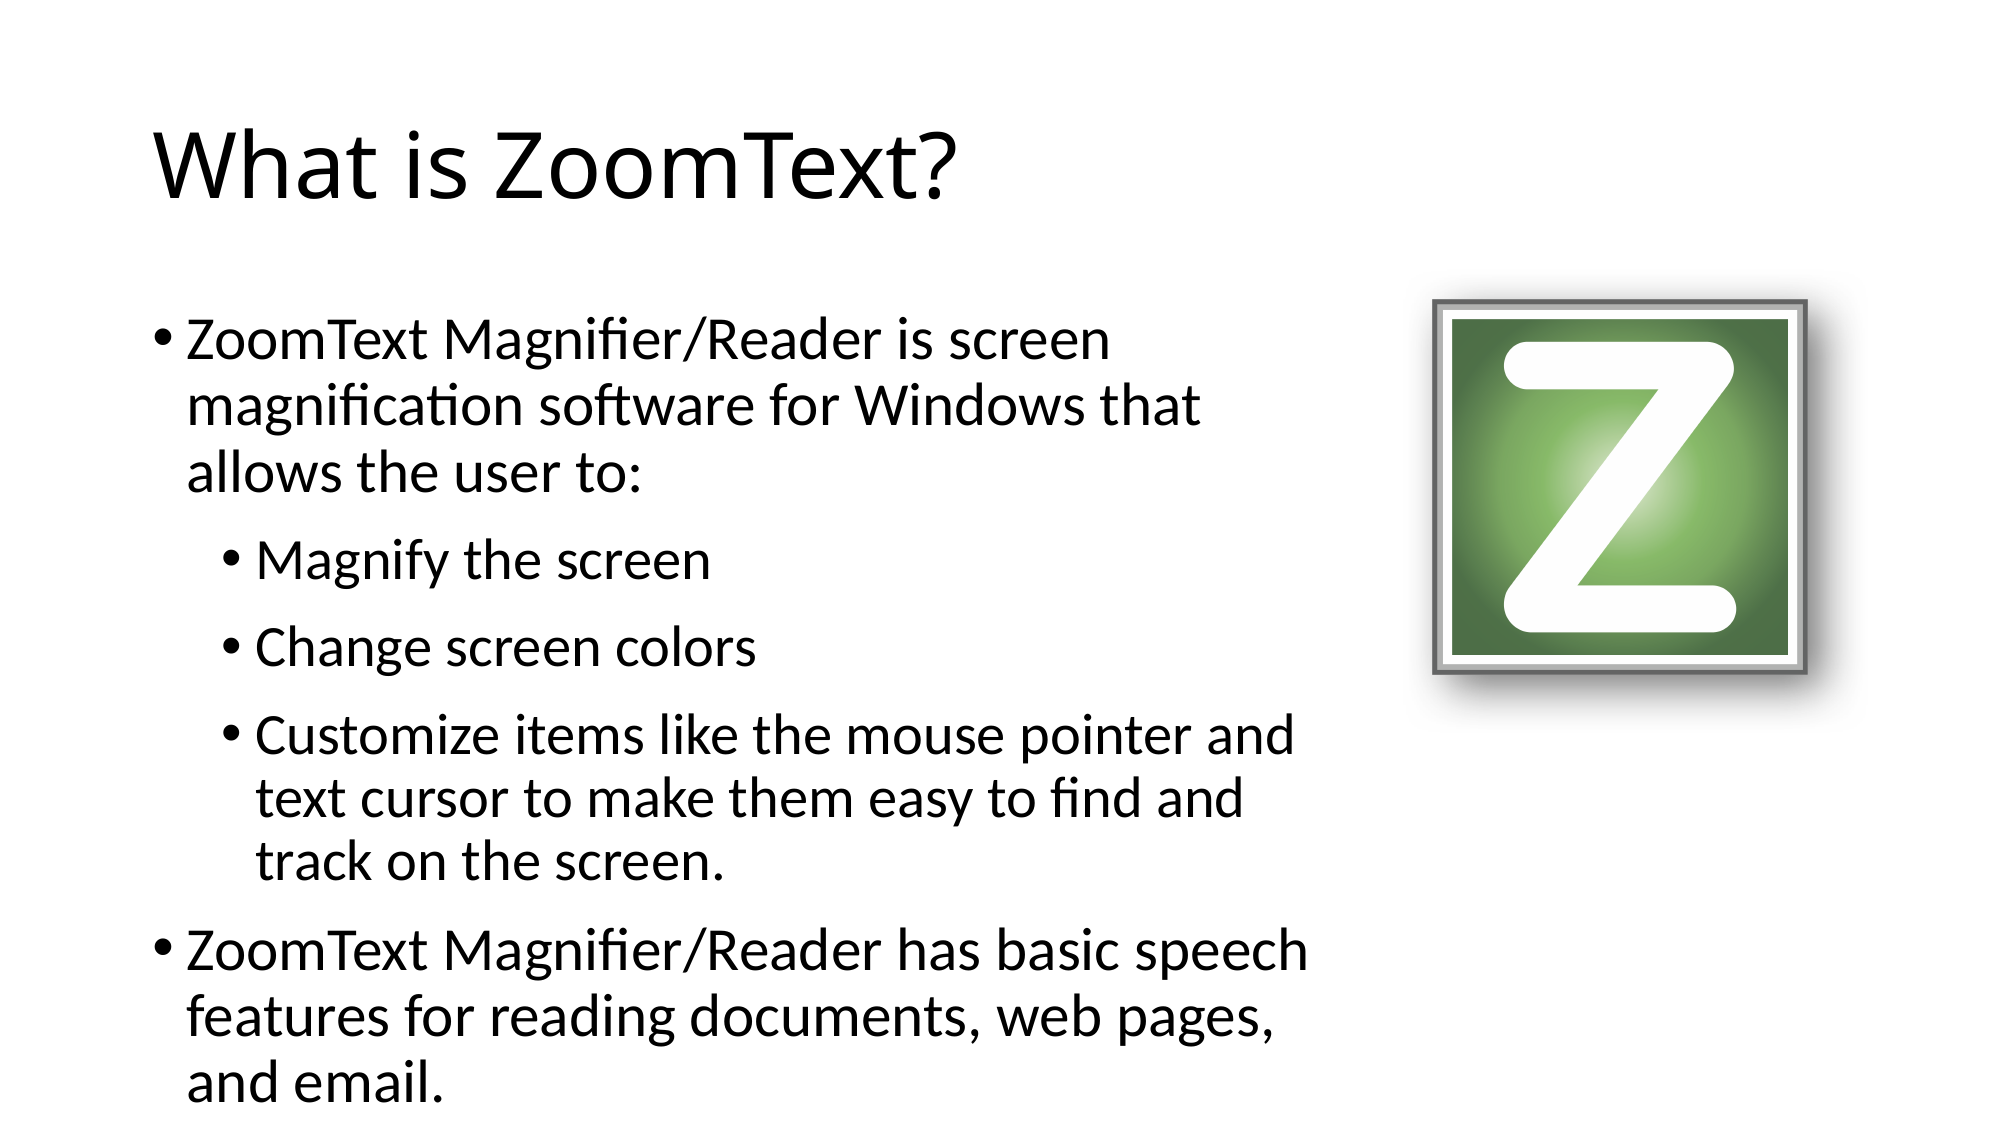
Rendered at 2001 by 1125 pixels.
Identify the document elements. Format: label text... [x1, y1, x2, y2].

picture [1432, 299, 1808, 675]
title What is ZoomText? [137, 59, 1863, 278]
list ZoomText Magnifier/Reader is screen magnification software for Windows that allows the user to: Magnify the screen Change screen colors Customize items like the mouse pointer and text cursor to make them easy to find and track on the screen. ZoomText Magnifier/Reader has basic speech features for reading documents, web pages, and email. [137, 299, 1349, 1125]
